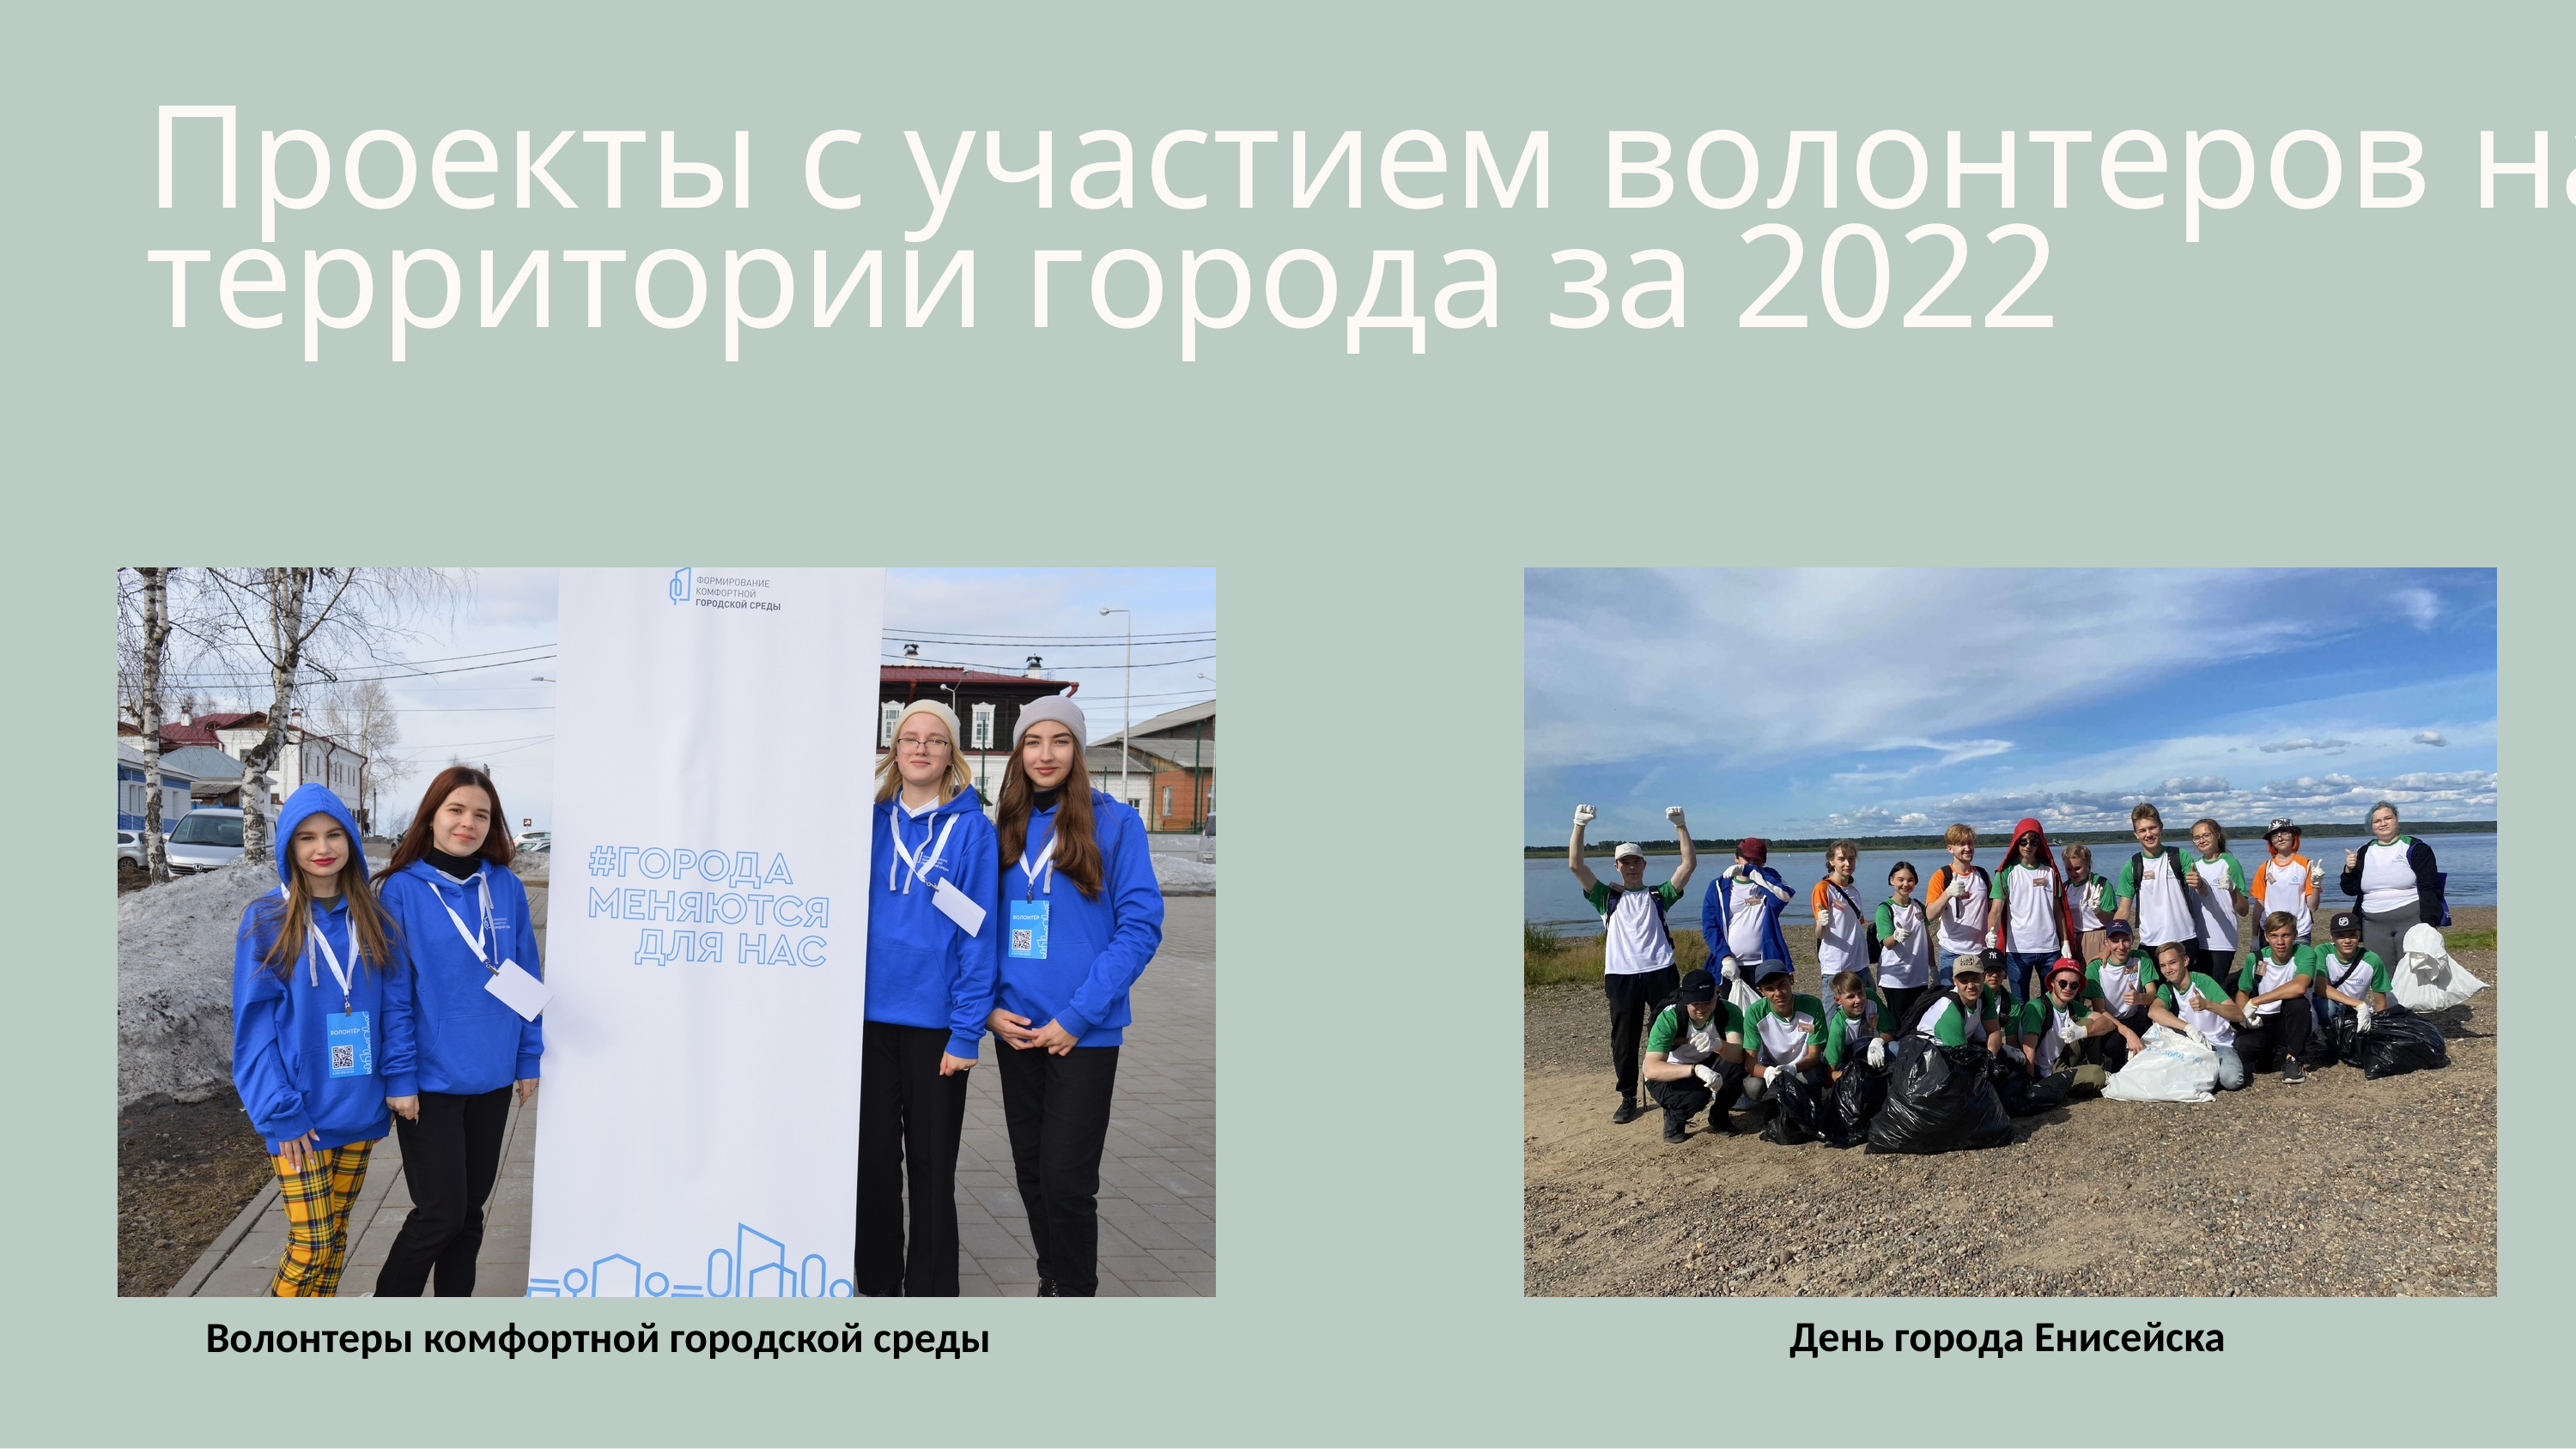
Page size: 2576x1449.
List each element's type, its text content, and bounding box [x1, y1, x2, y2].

picture [1523, 567, 2497, 1298]
text_box Волонтеры комфортной городской среды [204, 1305, 1169, 1361]
picture [118, 567, 1216, 1298]
title Проекты с участием волонтеров на территории города за 2022 [143, 112, 2576, 361]
text_box День города Енисейска [1788, 1300, 2576, 1361]
